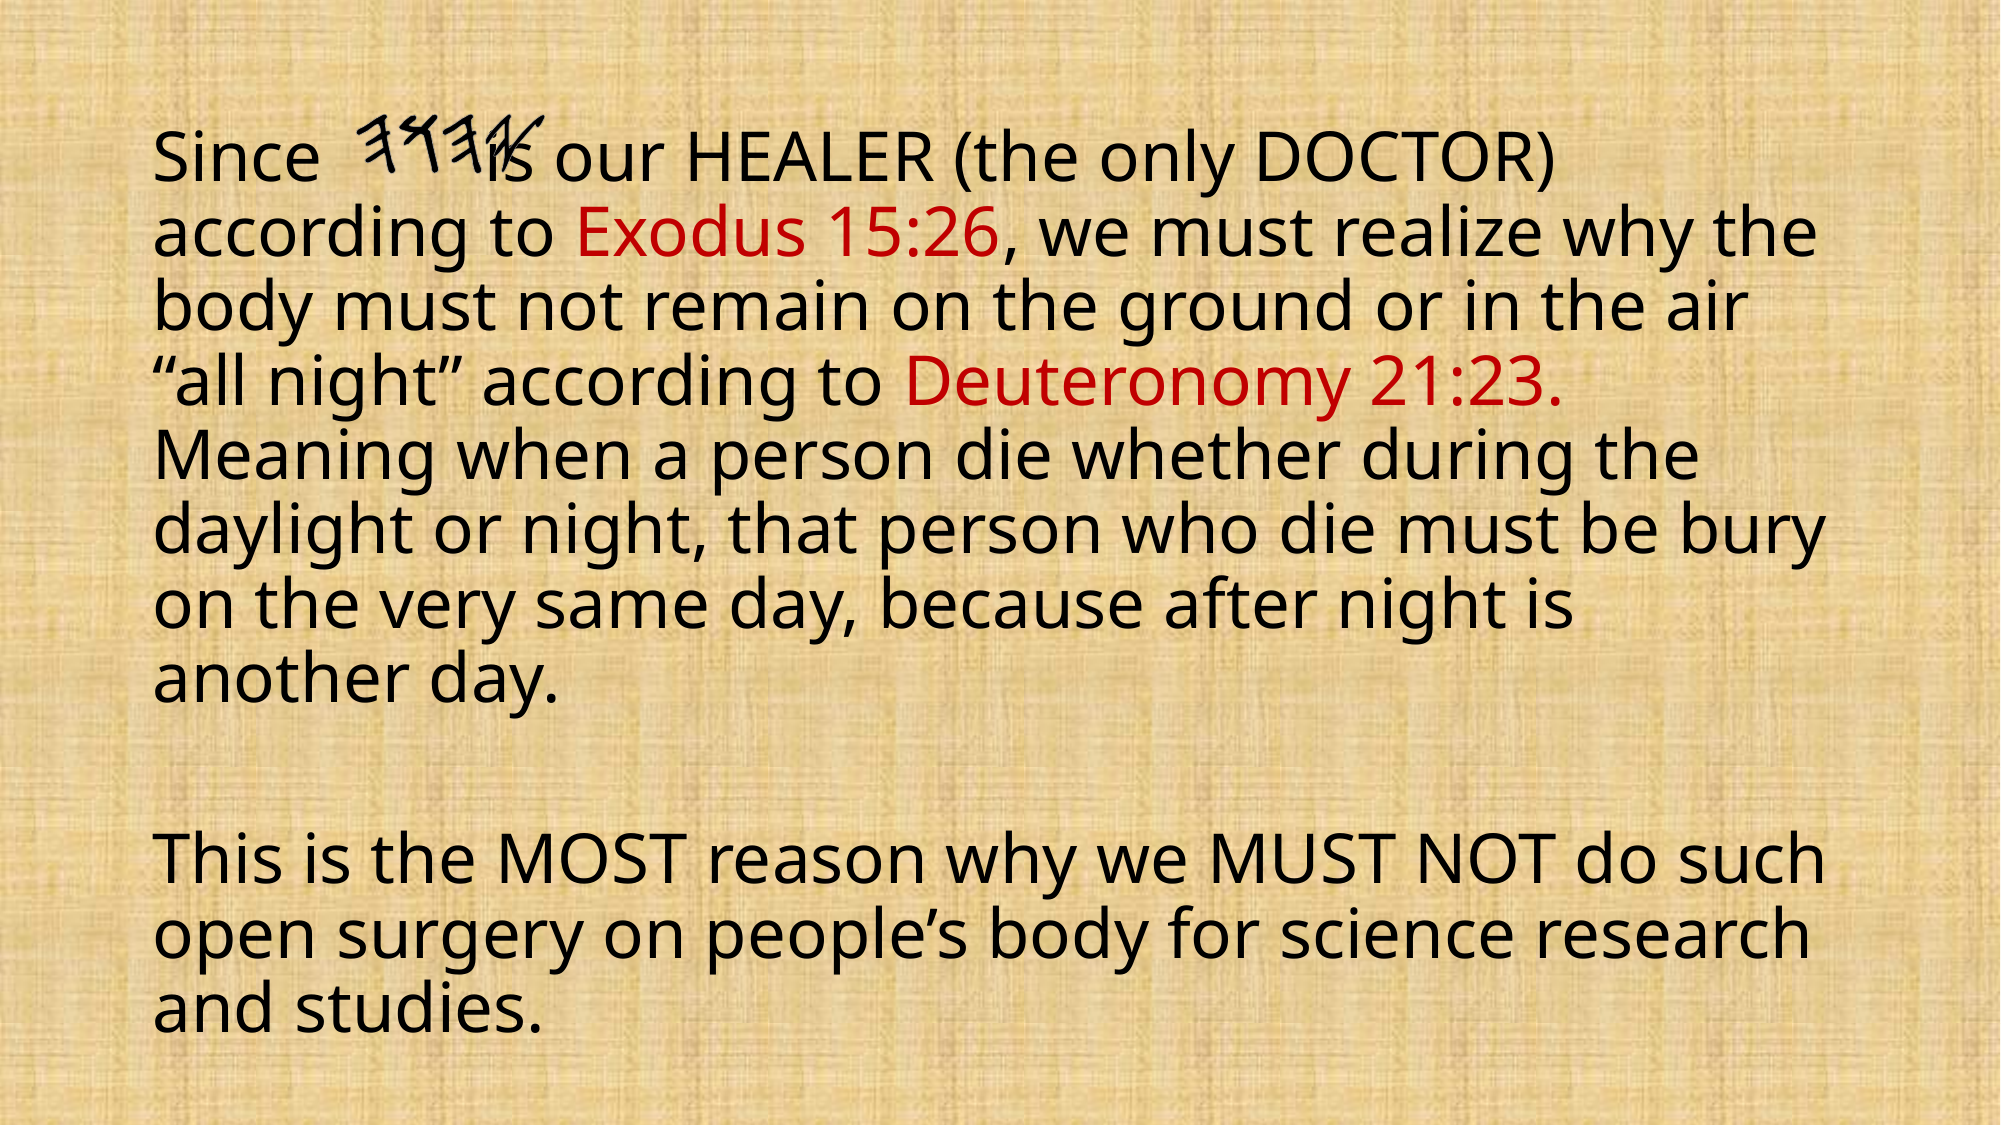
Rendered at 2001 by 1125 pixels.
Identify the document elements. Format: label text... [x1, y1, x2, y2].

picture [0, 0, 2001, 1125]
list Since is our HEALER (the only DOCTOR) according to Exodus 15:26, we must realize why the body must not remain on the ground or in the air “all night” according to Deuteronomy 21:23. Meaning when a person die whether during the daylight or night, that person who die must be bury on the very same day, because after night is another day. This is the MOST reason why we MUST NOT do such open surgery on people’s body for science research and studies. [137, 114, 1863, 1055]
